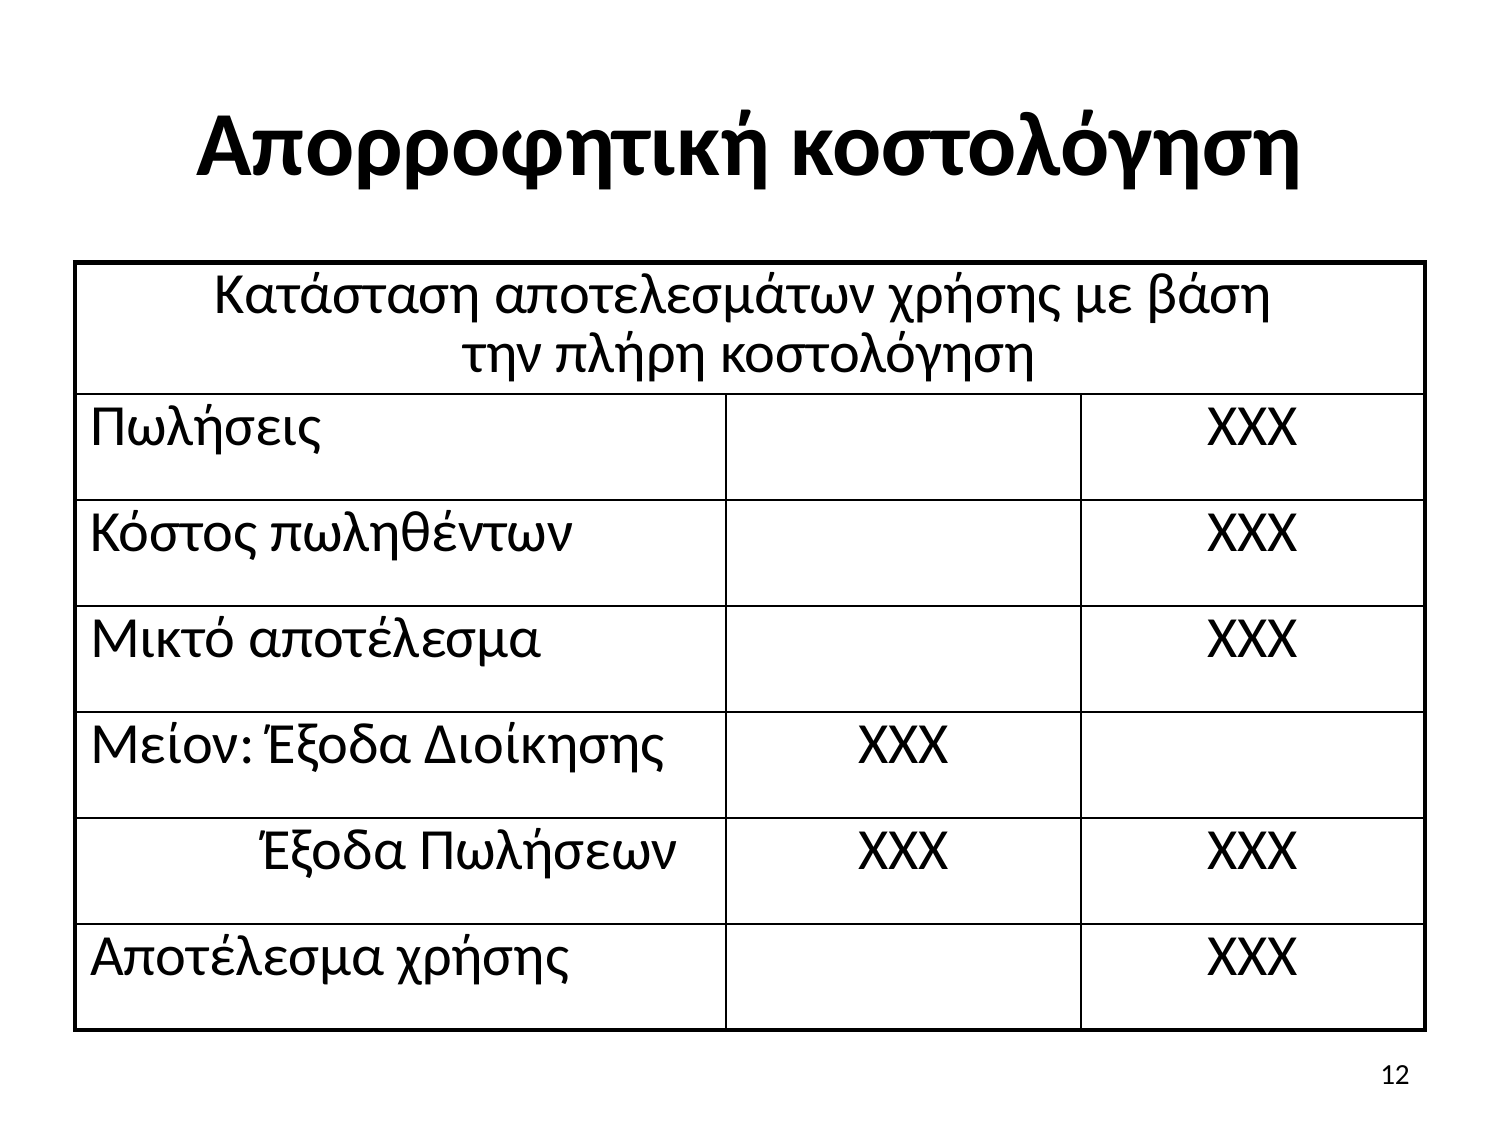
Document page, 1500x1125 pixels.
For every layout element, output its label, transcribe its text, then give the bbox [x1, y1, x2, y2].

table_cell Πωλήσεις [77, 395, 725, 499]
title Απορροφητική κοστολόγηση [75, 45, 1425, 233]
table_cell Αποτέλεσμα χρήσης [77, 925, 725, 1028]
table_cell ΧΧΧ [1082, 501, 1423, 605]
table_cell ΧΧΧ [1082, 925, 1423, 1028]
table_header Κατάσταση αποτελεσμάτων χρήσης με βάση την πλήρη κοστολόγηση [77, 265, 1423, 393]
table_cell [727, 925, 1080, 1028]
table_cell ΧΧΧ [1082, 819, 1423, 923]
slide_number 12 [1074, 1042, 1425, 1103]
table_cell Μικτό αποτέλεσμα [77, 607, 725, 711]
table_cell Μείον: Έξοδα Διοίκησης [77, 713, 725, 817]
table_cell [727, 501, 1080, 605]
table_cell ΧΧΧ [727, 713, 1080, 817]
table_cell [1082, 713, 1423, 817]
table_cell Έξοδα Πωλήσεων [77, 819, 725, 923]
table_cell Κόστος πωληθέντων [77, 501, 725, 605]
table_cell [727, 607, 1080, 711]
table_cell [727, 395, 1080, 499]
table_cell ΧΧΧ [727, 819, 1080, 923]
table_cell ΧΧΧ [1082, 607, 1423, 711]
table_cell ΧΧΧ [1082, 395, 1423, 499]
